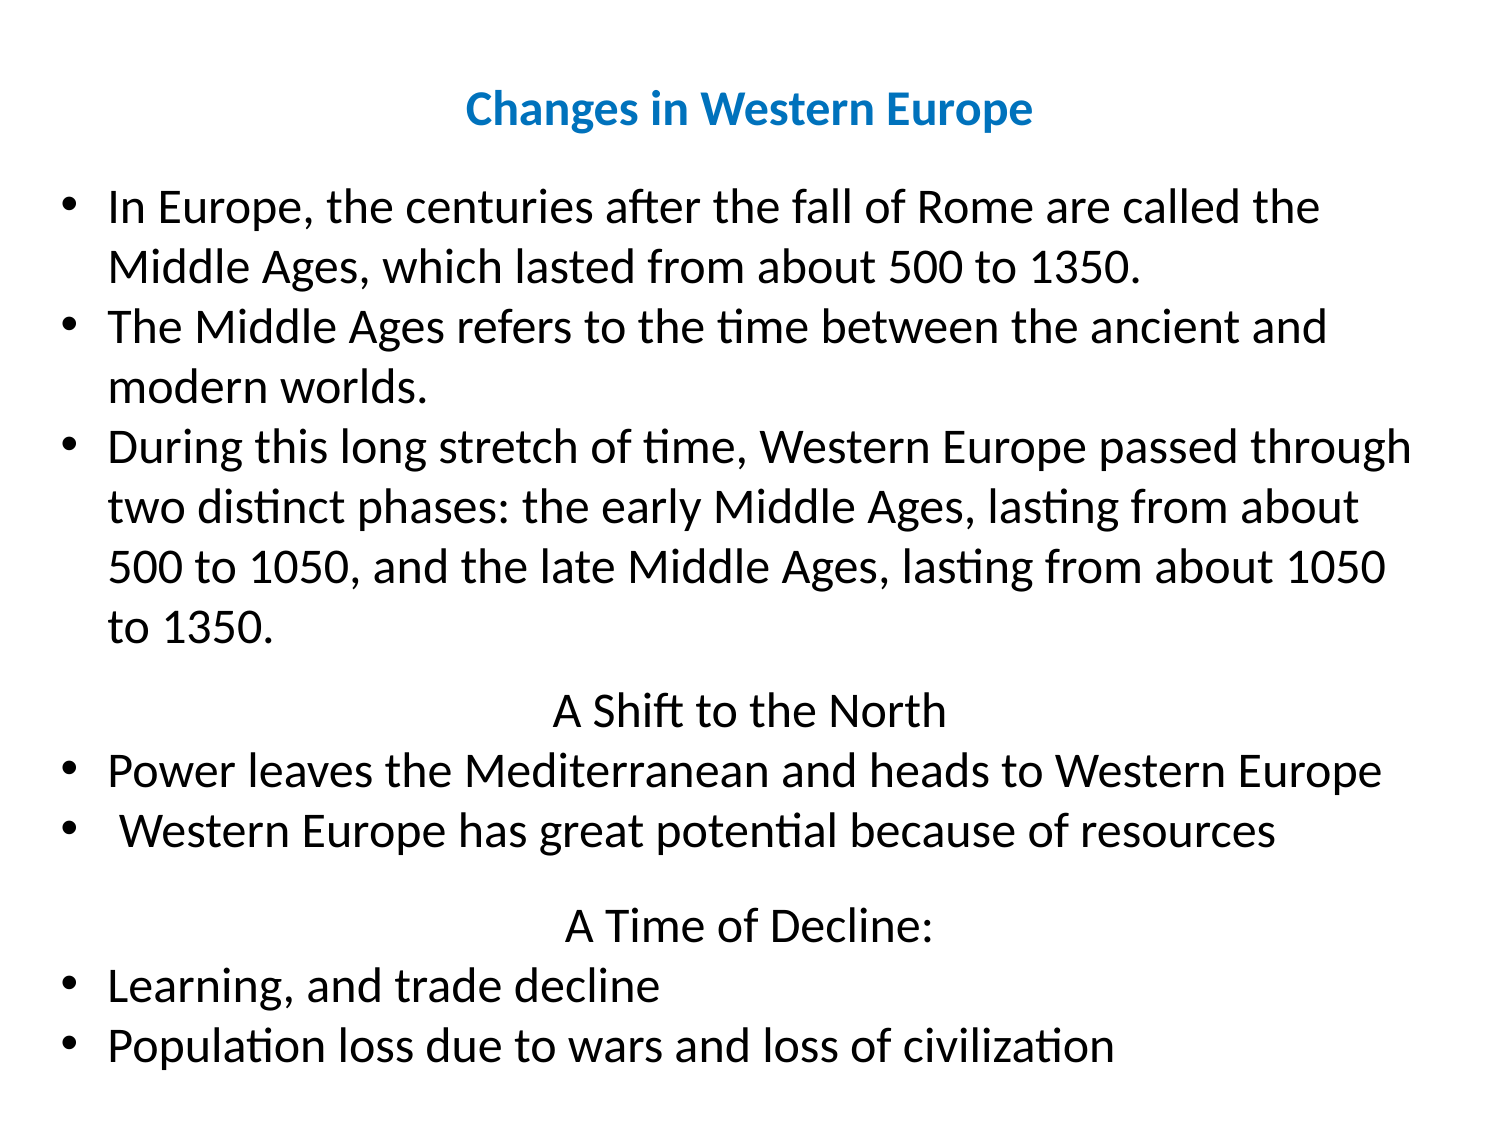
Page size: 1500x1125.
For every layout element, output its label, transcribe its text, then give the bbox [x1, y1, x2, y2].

text_box In Europe, the centuries after the fall of Rome are called the Middle Ages, which lasted from about 500 to 1350. The Middle Ages refers to the time between the ancient and modern worlds. During this long stretch of time, Western Europe passed through two distinct phases: the early Middle Ages, lasting from about 500 to 1050, and the late Middle Ages, lasting from about 1050 to 1350. [45, 165, 1455, 661]
text_box Changes in Western Europe [45, 67, 1455, 143]
text_box A Shift to the North Power leaves the Mediterranean and heads to Western Europe Western Europe has great potential because of resources [45, 670, 1455, 865]
text_box A Time of Decline: Learning, and trade decline Population loss due to wars and loss of civilization [45, 885, 1455, 1081]
